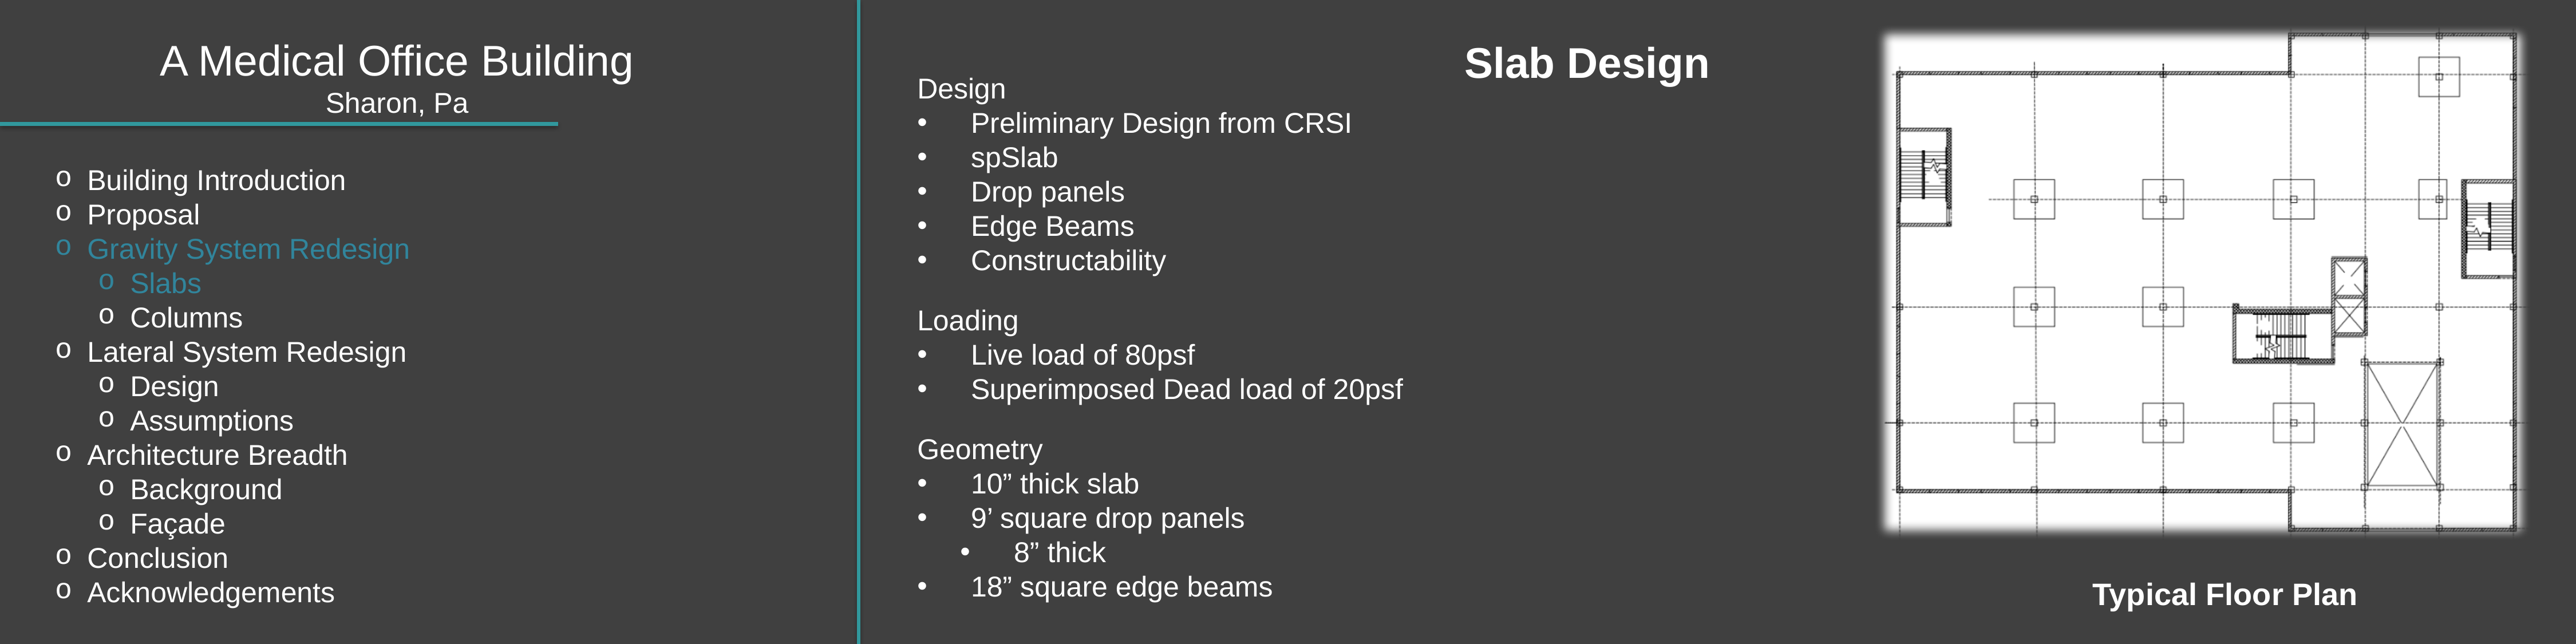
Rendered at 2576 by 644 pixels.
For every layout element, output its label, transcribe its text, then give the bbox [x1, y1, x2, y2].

text_box A Medical Office Building Sharon, Pa [46, 28, 748, 123]
text_box Design Preliminary Design from CRSI spSlab Drop panels Edge Beams Constructability Loading Live load of 80psf Superimposed Dead load of 20psf Geometry 10” thick slab 9’ square drop panels 8” thick 18” square edge beams [908, 66, 1617, 644]
text_box Building Introduction Proposal Gravity System Redesign Slabs Columns Lateral System Redesign Design Assumptions Architecture Breadth Background Façade Conclusion Acknowledgements [46, 157, 748, 613]
text_box Slab Design [1236, 31, 1871, 92]
picture [1874, 24, 2531, 540]
text_box Typical Floor Plan [1875, 570, 2576, 616]
